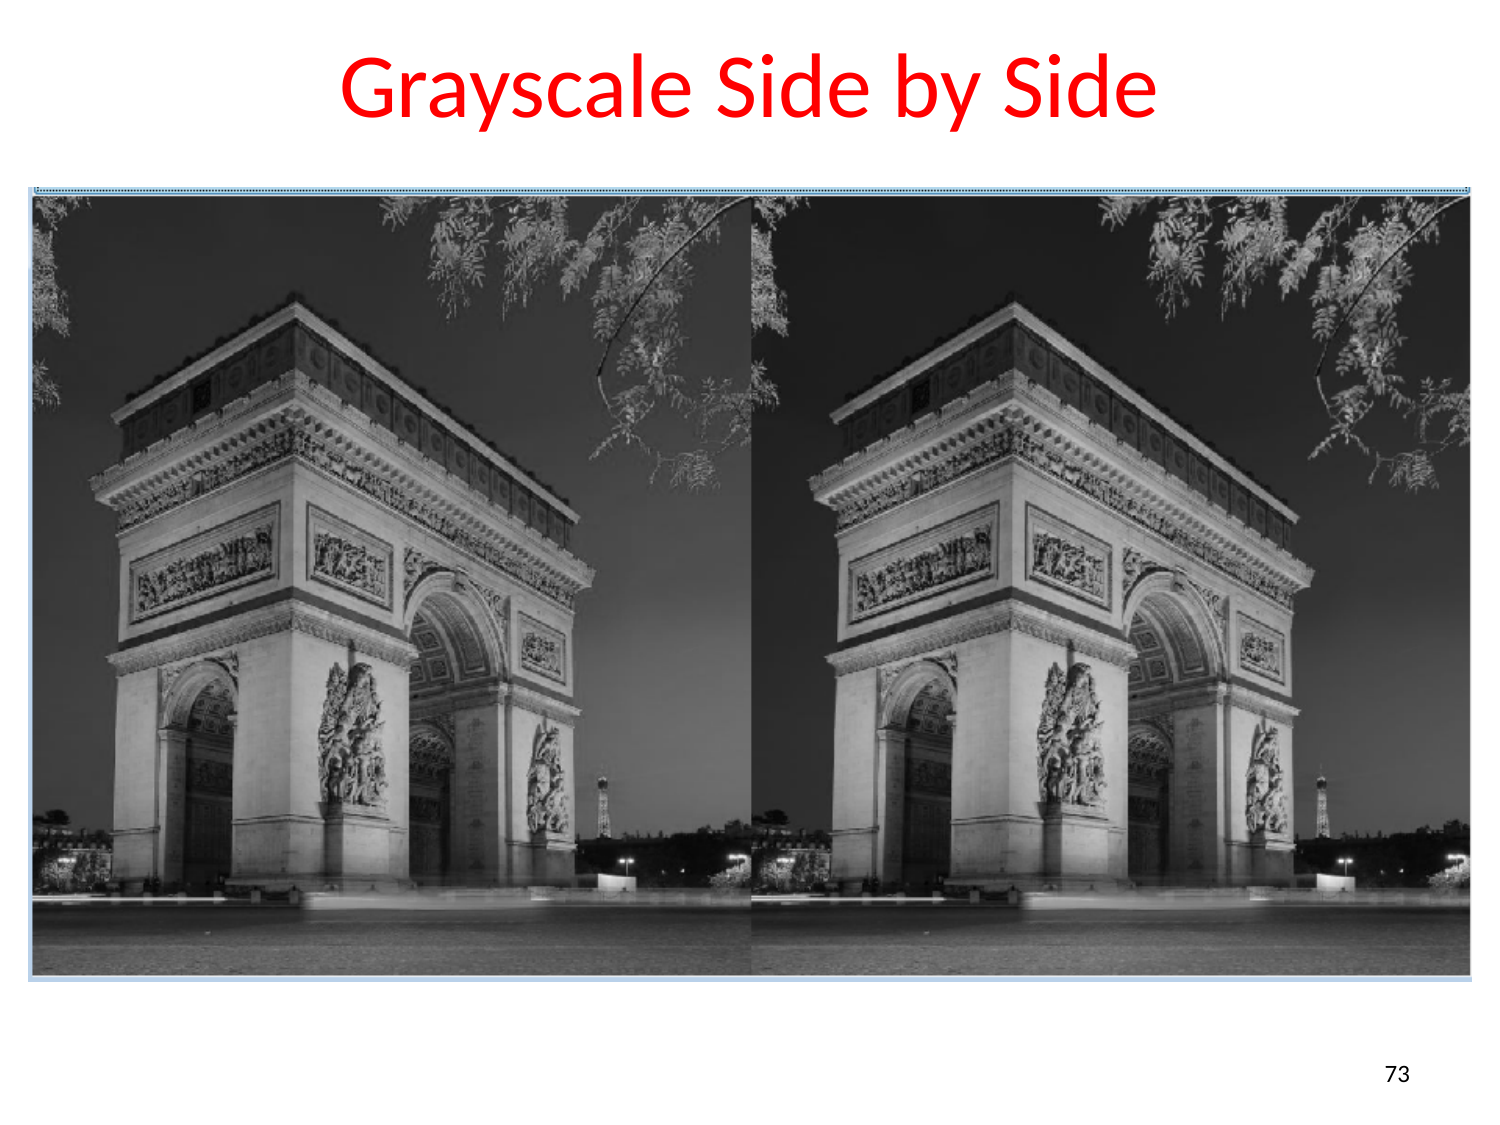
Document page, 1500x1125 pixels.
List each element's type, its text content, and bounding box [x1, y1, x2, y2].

slide_number 73 [1074, 1042, 1425, 1103]
title Grayscale Side by Side [75, 0, 1425, 175]
picture [27, 187, 1473, 982]
